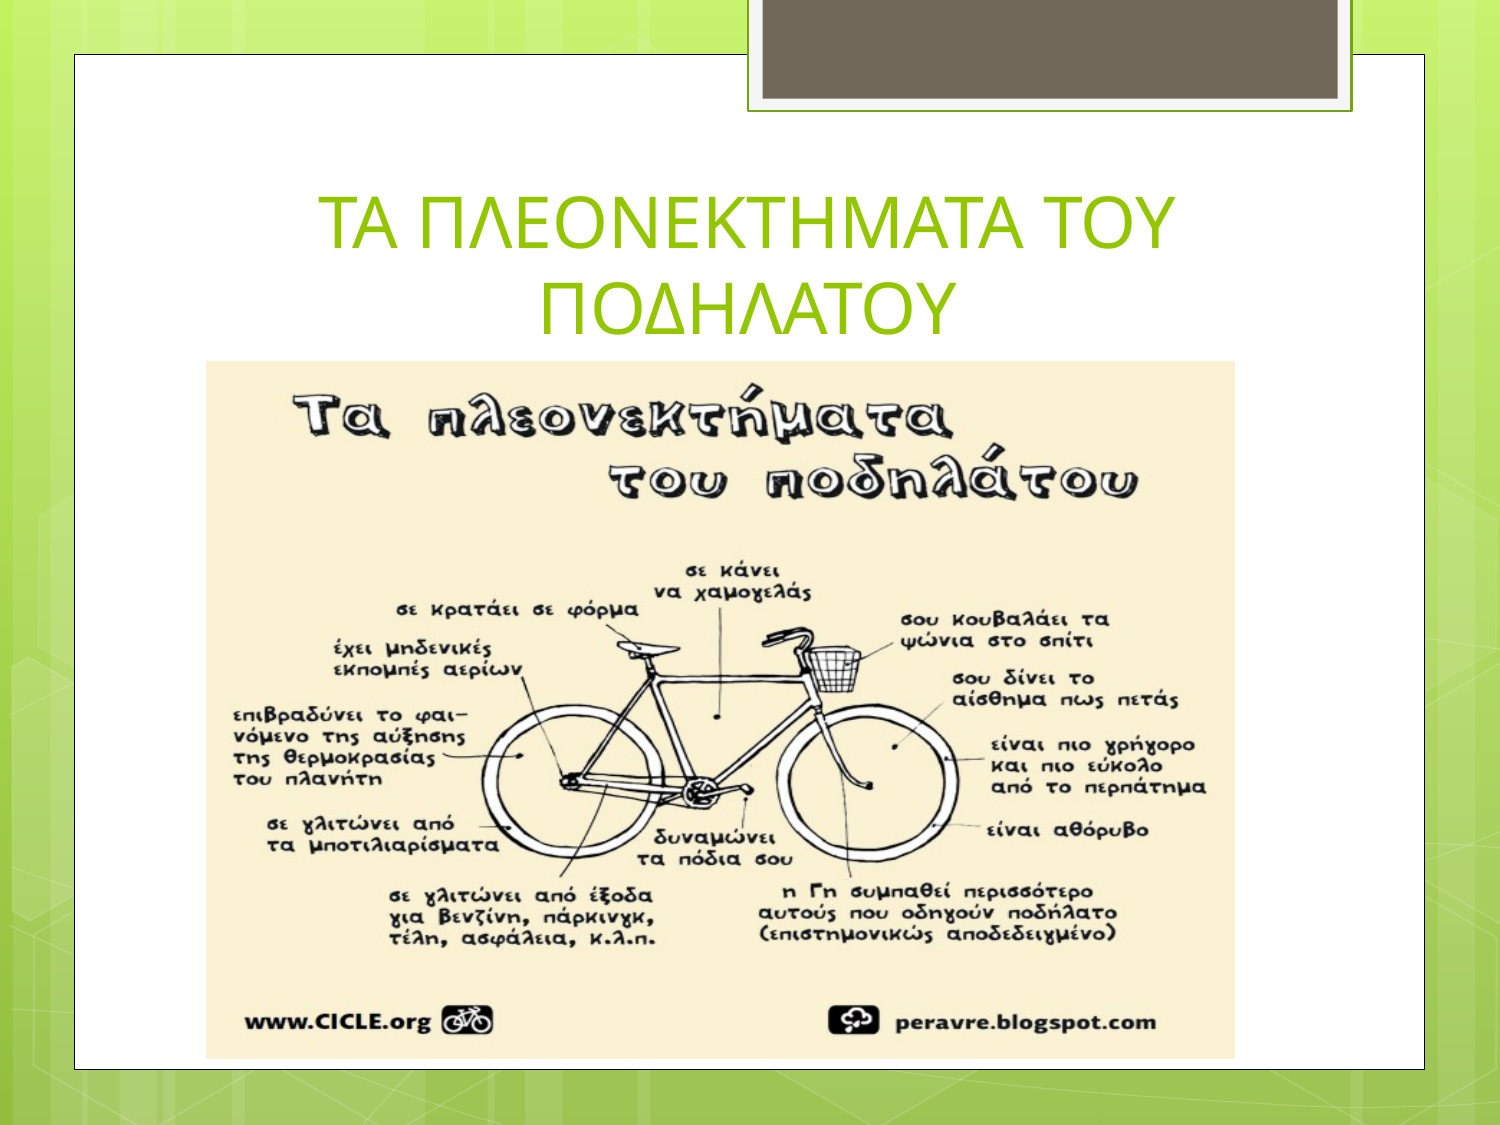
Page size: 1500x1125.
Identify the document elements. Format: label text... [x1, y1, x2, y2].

title ΤΑ ΠΛΕΟΝΕΚΤΗΜΑΤΑ ΤΟΥ ΠΟΔΗΛΑΤΟΥ [171, 168, 1324, 357]
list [206, 361, 1235, 1059]
